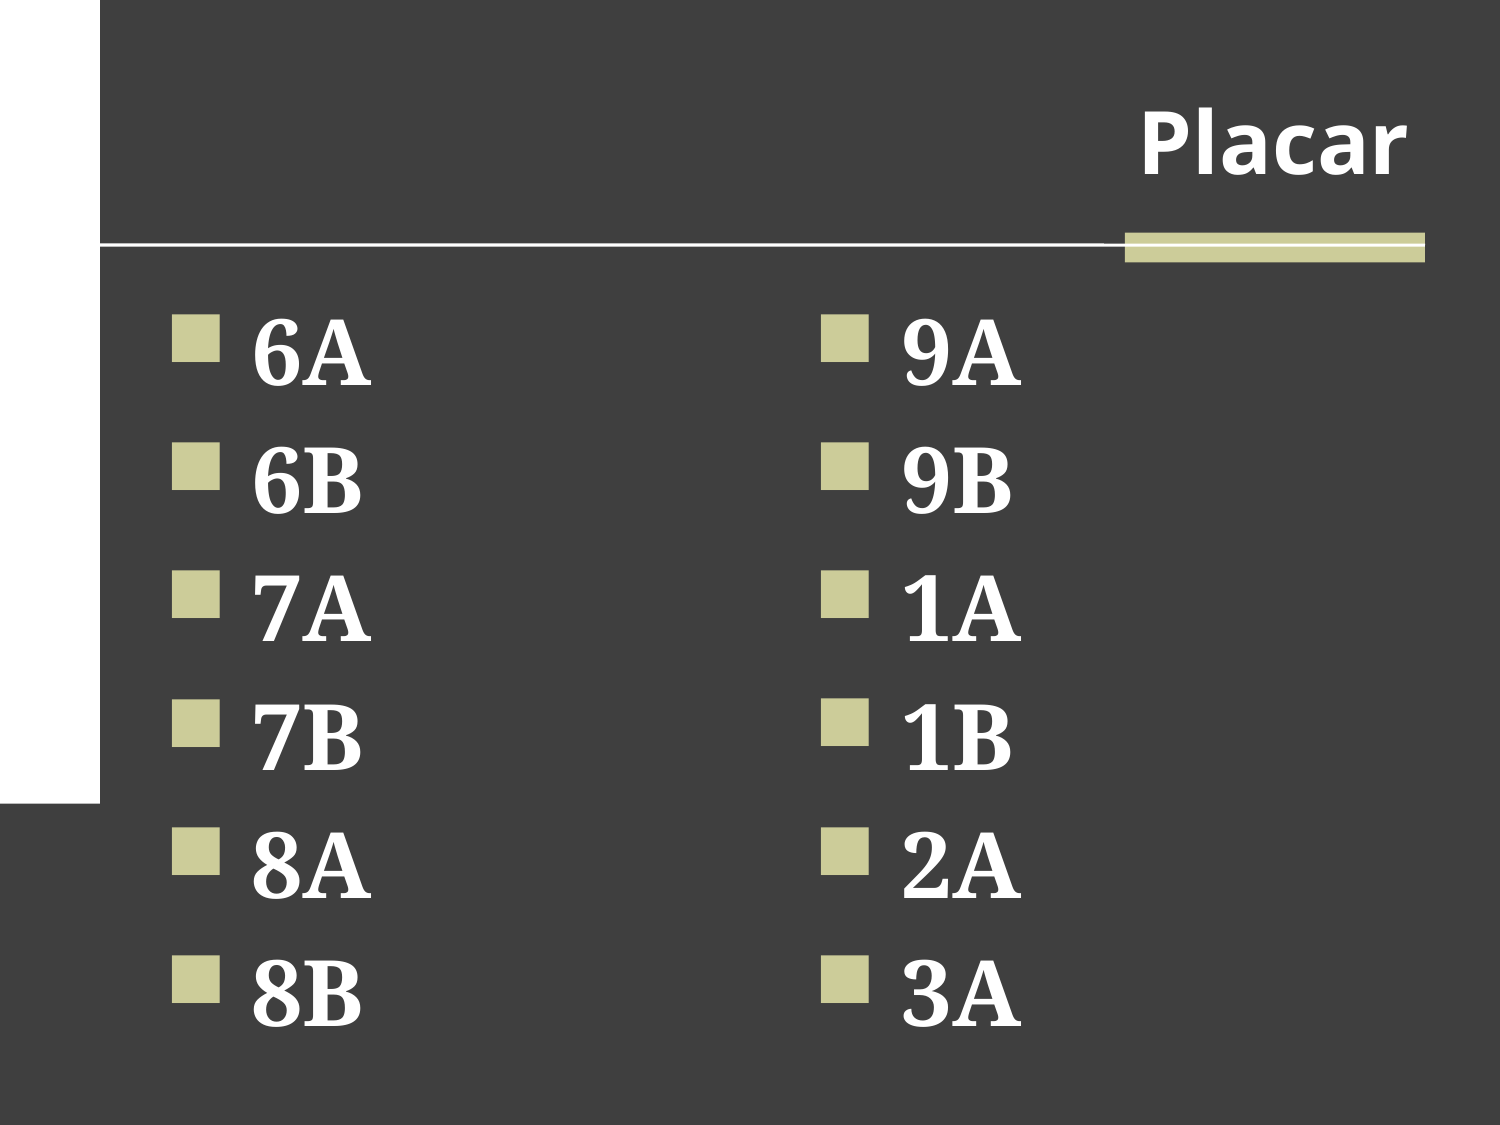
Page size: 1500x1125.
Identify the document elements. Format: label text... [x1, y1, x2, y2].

list 6A 6B 7A 7B 8A 8B [150, 286, 786, 1106]
text_box 9A 9B 1A 1B 2A 3A [799, 286, 1436, 1106]
title Placar [150, 45, 1425, 234]
